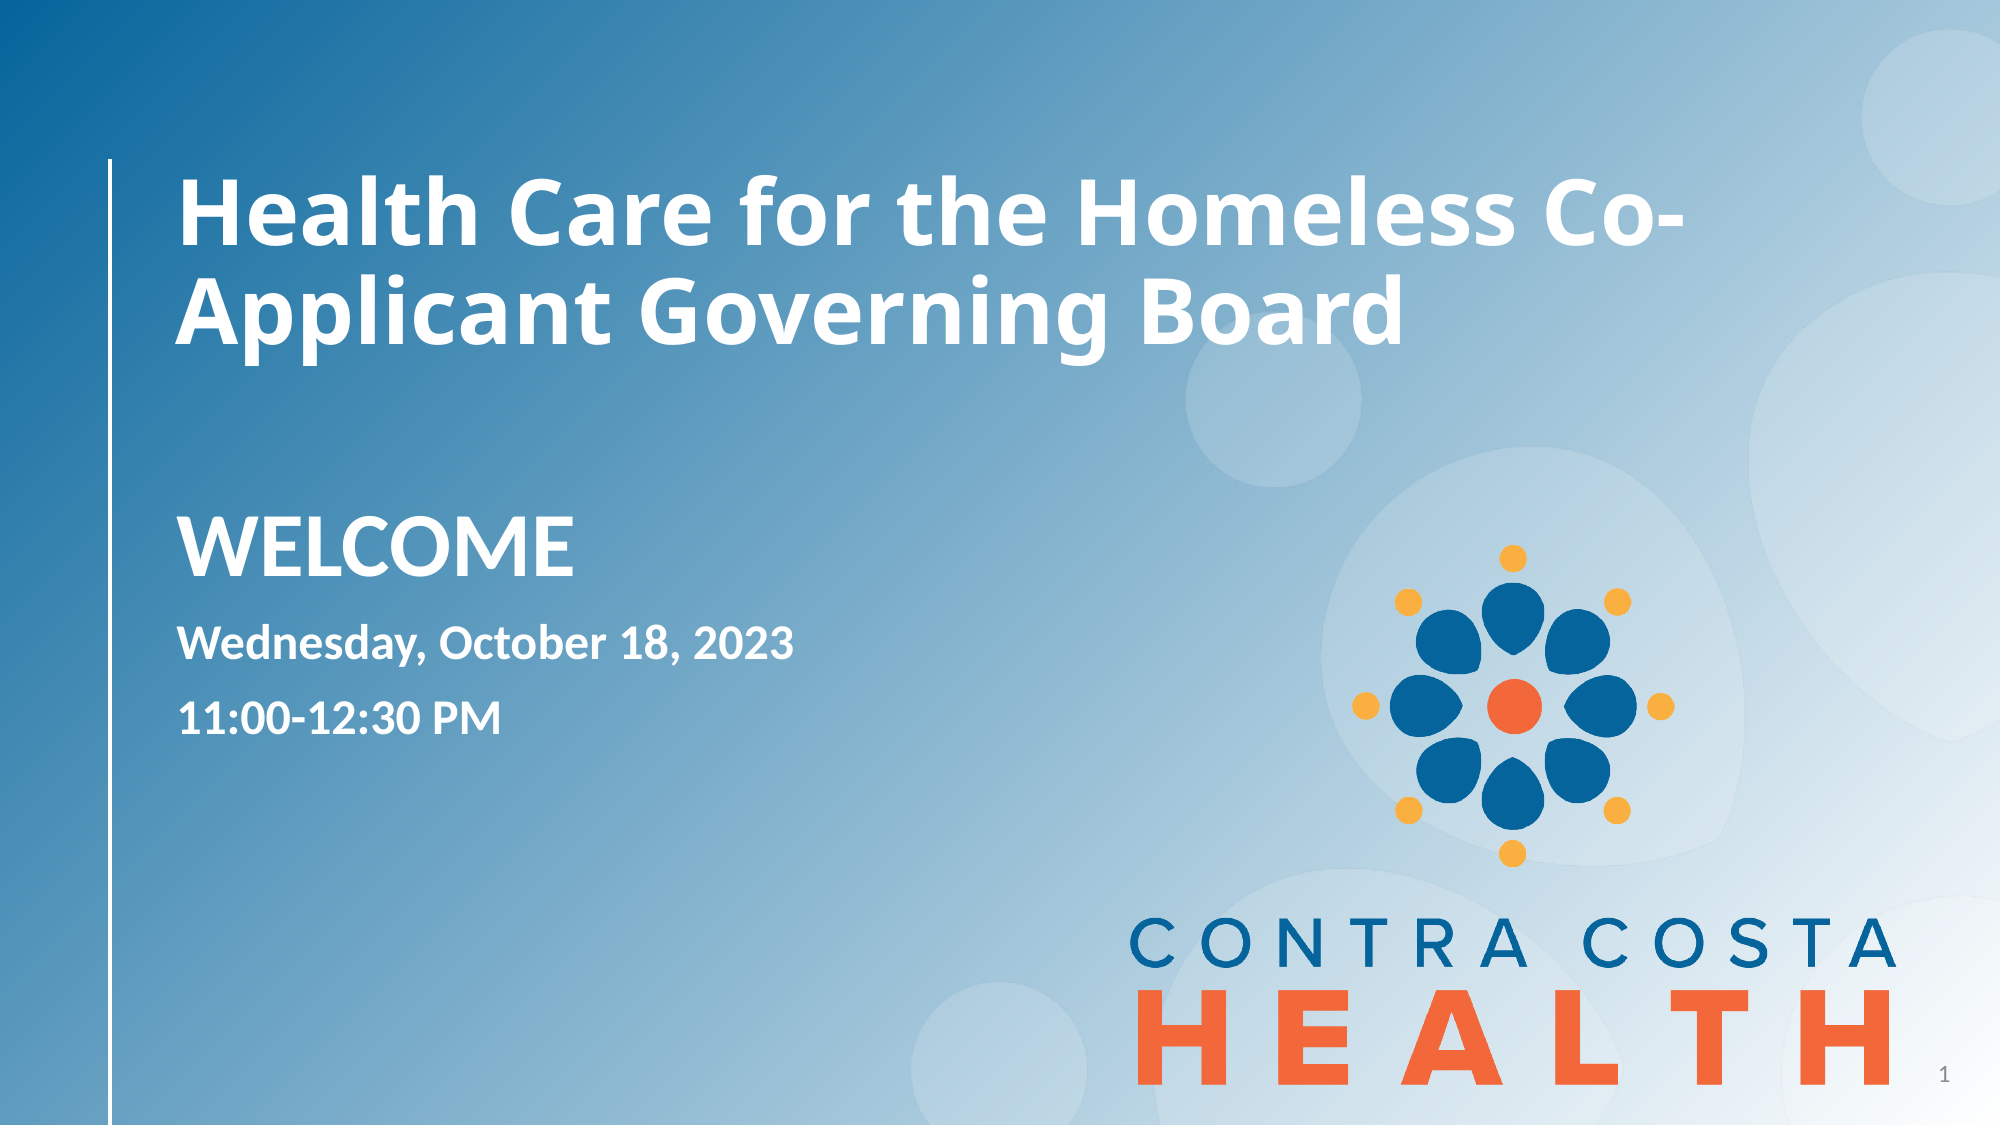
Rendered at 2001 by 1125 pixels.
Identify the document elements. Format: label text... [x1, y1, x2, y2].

picture [1104, 509, 1924, 1113]
title Health Care for the Homeless Co-Applicant Governing Board [160, 158, 1750, 450]
subtitle WELCOME Wednesday, October 18, 2023 11:00-12:30 PM [161, 489, 1662, 761]
slide_number 1 [1412, 1042, 1966, 1103]
